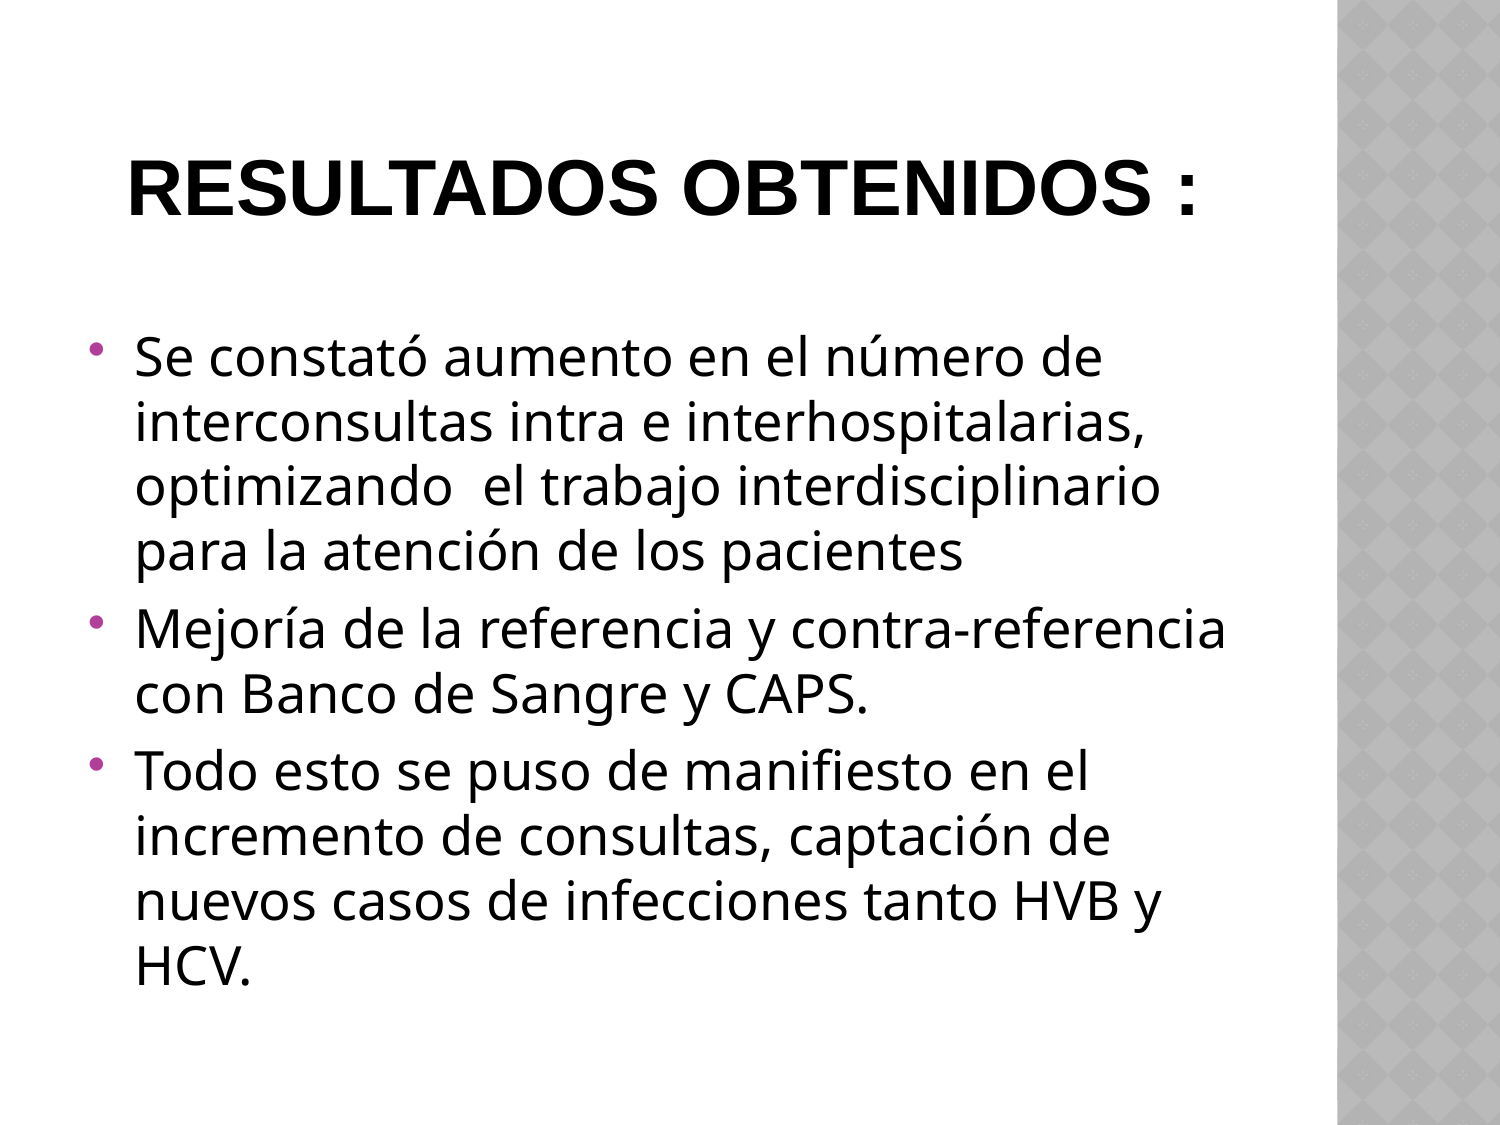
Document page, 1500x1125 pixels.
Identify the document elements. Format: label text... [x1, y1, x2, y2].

title Resultados obtenidos : [70, 90, 1258, 232]
list Se constató aumento en el número de interconsultas intra e interhospitalarias, optimizando el trabajo interdisciplinario para la atención de los pacientes Mejoría de la referencia y contra-referencia con Banco de Sangre y CAPS. Todo esto se puso de manifiesto en el incremento de consultas, captación de nuevos casos de infecciones tanto HVB y HCV. [75, 314, 1263, 1059]
